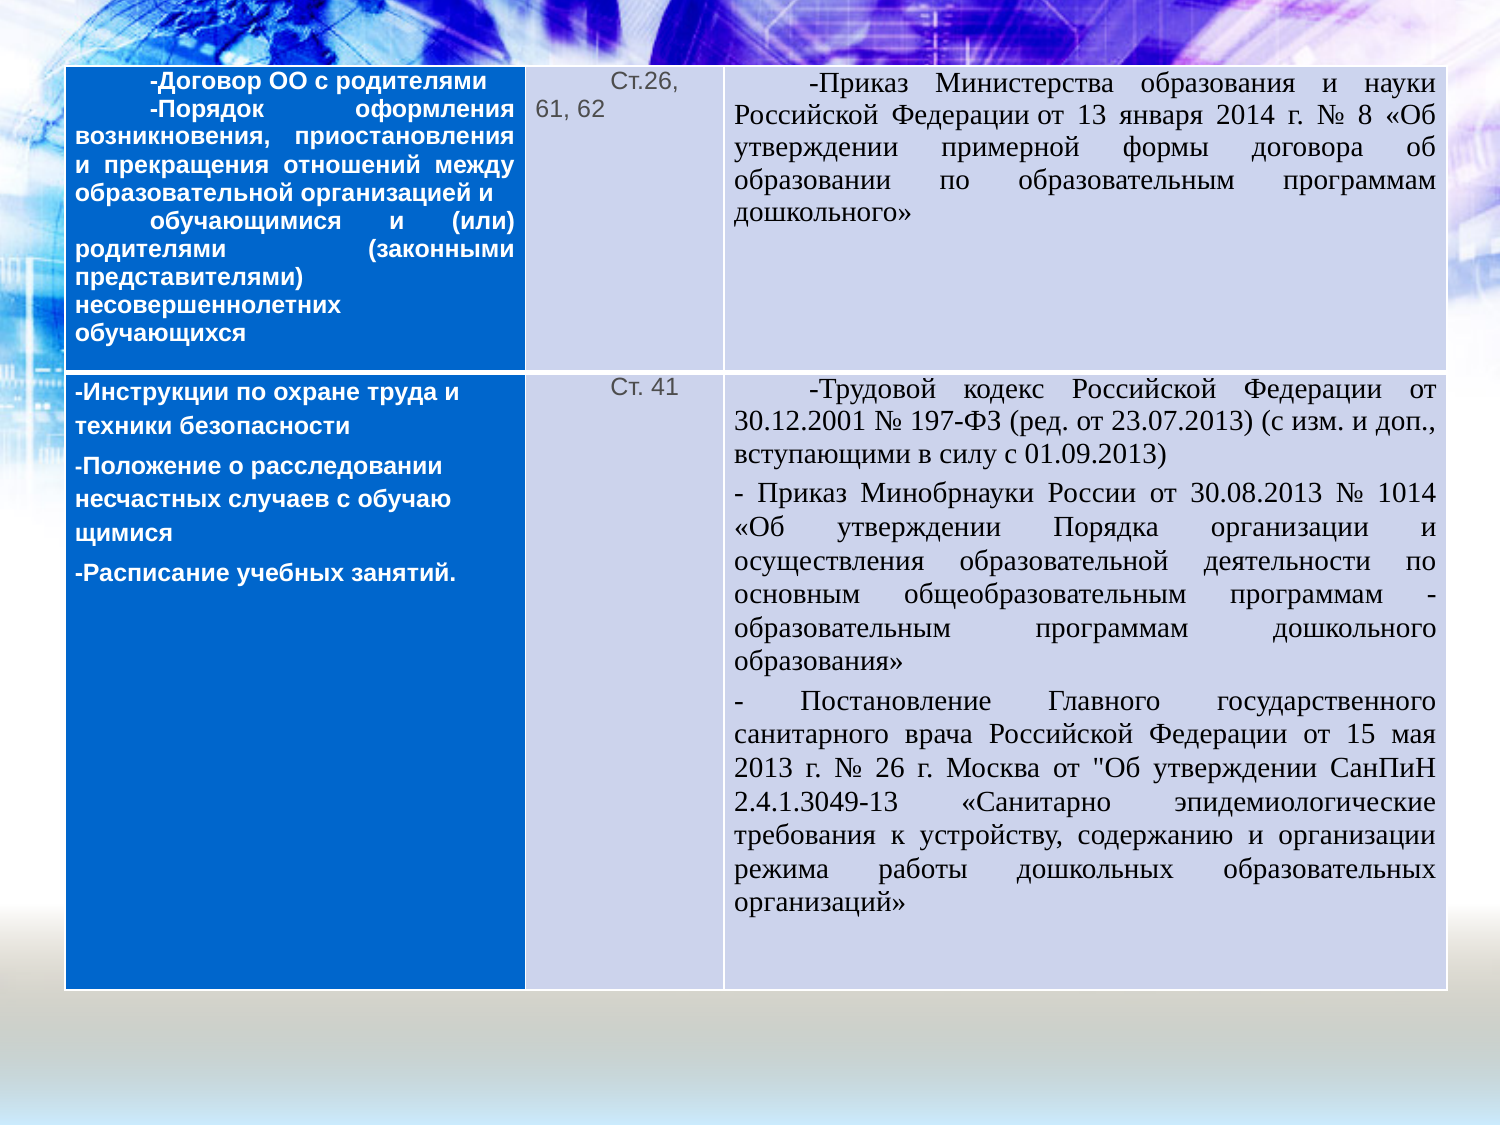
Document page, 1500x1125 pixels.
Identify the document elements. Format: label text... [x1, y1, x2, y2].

table_cell -Инструкции по охране труда и техники безо­пасности -Положение о расследовании несчастных слу­чаев с обучаю­щимися -Расписание учебных занятий. [66, 375, 525, 989]
table_header -Приказ Министерства образования и науки Российской Федерации от 13 января 2014 г. № 8 «Об утверждении примерной формы договора об образовании по образовательным программам дошкольного» [725, 67, 1446, 370]
table_cell -Трудовой кодекс Россий­ской Федерации от 30.12.2001 № 197-ФЗ (ред. от 23.07.2013) (с изм. и доп., вступающими в силу с 01.09.2013) - Приказ Минобрнауки Рос­сии от 30.08.2013 № 1014 «Об утверждении Порядка органи­зации и осуществления обра­зовательной деятельности по основным общеобразователь­ным программам - образова­тельным программам дошко­льного образования» - Постановление Главного государственного санитарного врача Российской Федерации от 15 мая 2013 г. № 26 г. Москва от "Об утверждении СанПиН 2.4.1.3049-13 «Санитарно эпидемиологические требования к устройству, содержанию и организации режима работы дошкольных образовательных организаций» [725, 375, 1446, 989]
picture [0, 0, 1500, 936]
table_cell Ст. 41 [526, 375, 723, 989]
table_header -Договор ОО с родителями -Порядок оформления возникновения, приостановления и прекращения отношений между образовательной организацией и обучающимися и (или) родителями (законными представителями) несовершеннолетних обучающихся [66, 67, 525, 370]
table_header Ст.26, 61, 62 [526, 67, 723, 370]
